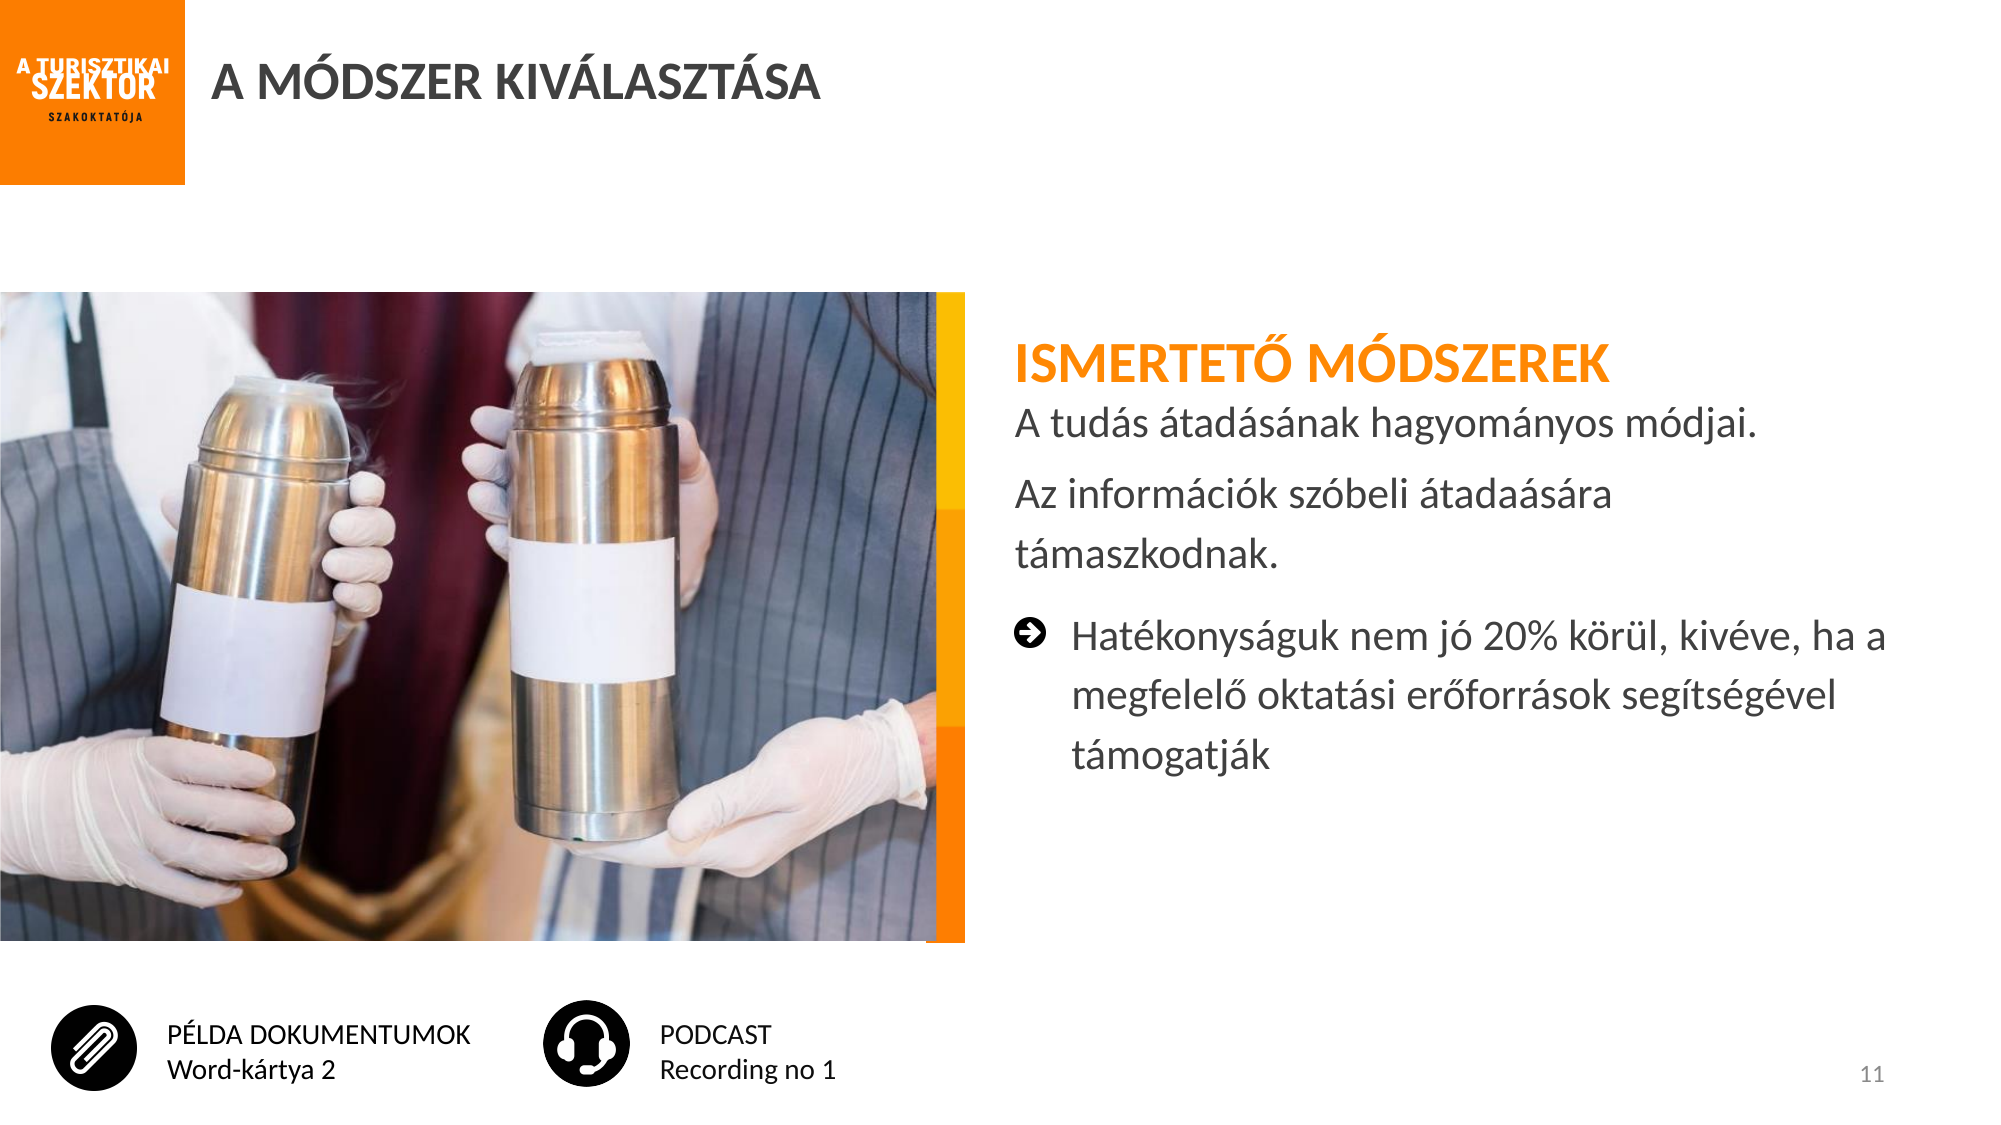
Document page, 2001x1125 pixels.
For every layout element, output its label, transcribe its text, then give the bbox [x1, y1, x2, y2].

picture [1014, 617, 1046, 648]
picture [542, 999, 632, 1089]
text_box A MÓDSZER KIVÁLASZTÁSA [196, 30, 1591, 124]
text_box PÉLDA DOKUMENTUMOK Word-kártya 2 [152, 1008, 635, 1125]
text_box ISMERTETŐ MÓDSZEREK A tudás átadásának hagyományos módjai. Az információk szóbeli átadaására támaszkodnak. Hatékonyságuk nem jó 20% körül, kivéve, ha a megfelelő oktatási erőforrások segítségével támogatják [999, 316, 1910, 953]
slide_number 11 [1433, 1042, 1900, 1103]
picture [0, 0, 185, 185]
text_box PODCAST Recording no 1 [644, 1008, 858, 1093]
picture [50, 1005, 137, 1092]
picture [0, 292, 965, 943]
